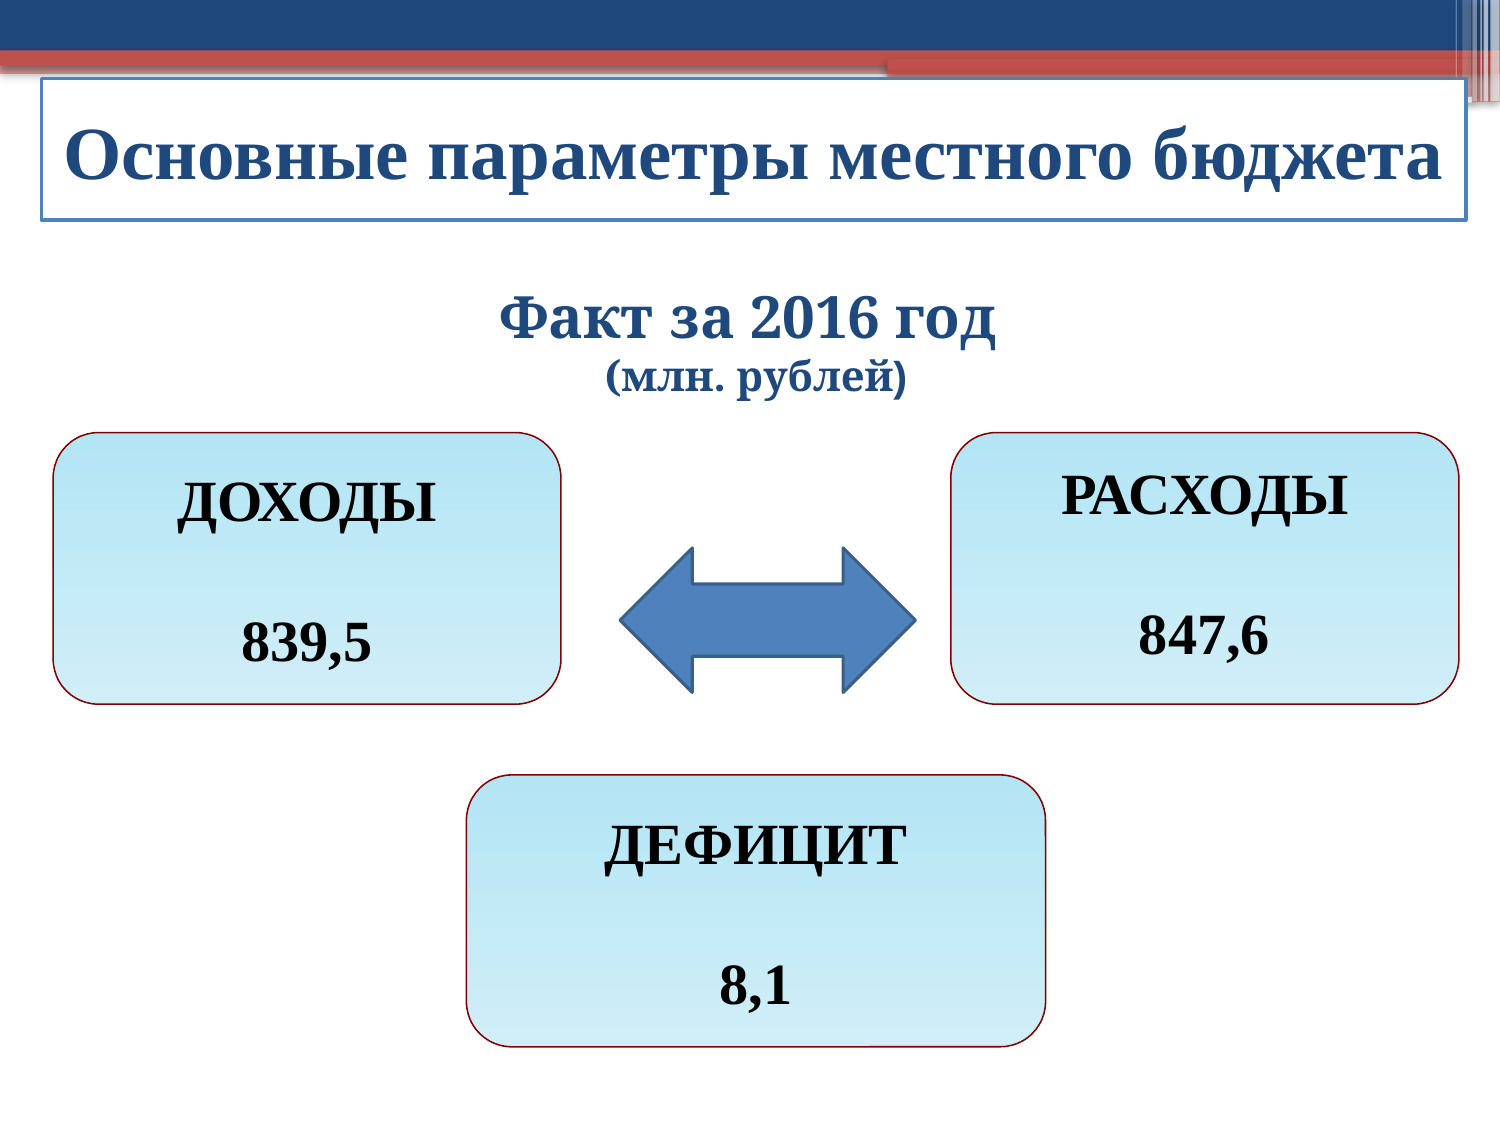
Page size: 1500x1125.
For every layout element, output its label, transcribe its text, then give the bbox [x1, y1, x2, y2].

text_box ДЕФИЦИТ 8,1 [466, 774, 1046, 1047]
text_box РАСХОДЫ 847,6 [950, 432, 1459, 705]
text_box Факт за 2016 год (млн. рублей) [466, 272, 1046, 407]
text_box ДОХОДЫ 839,5 [53, 432, 561, 705]
text_box Основные параметры местного бюджета [40, 77, 1468, 222]
text_box [618, 546, 917, 694]
